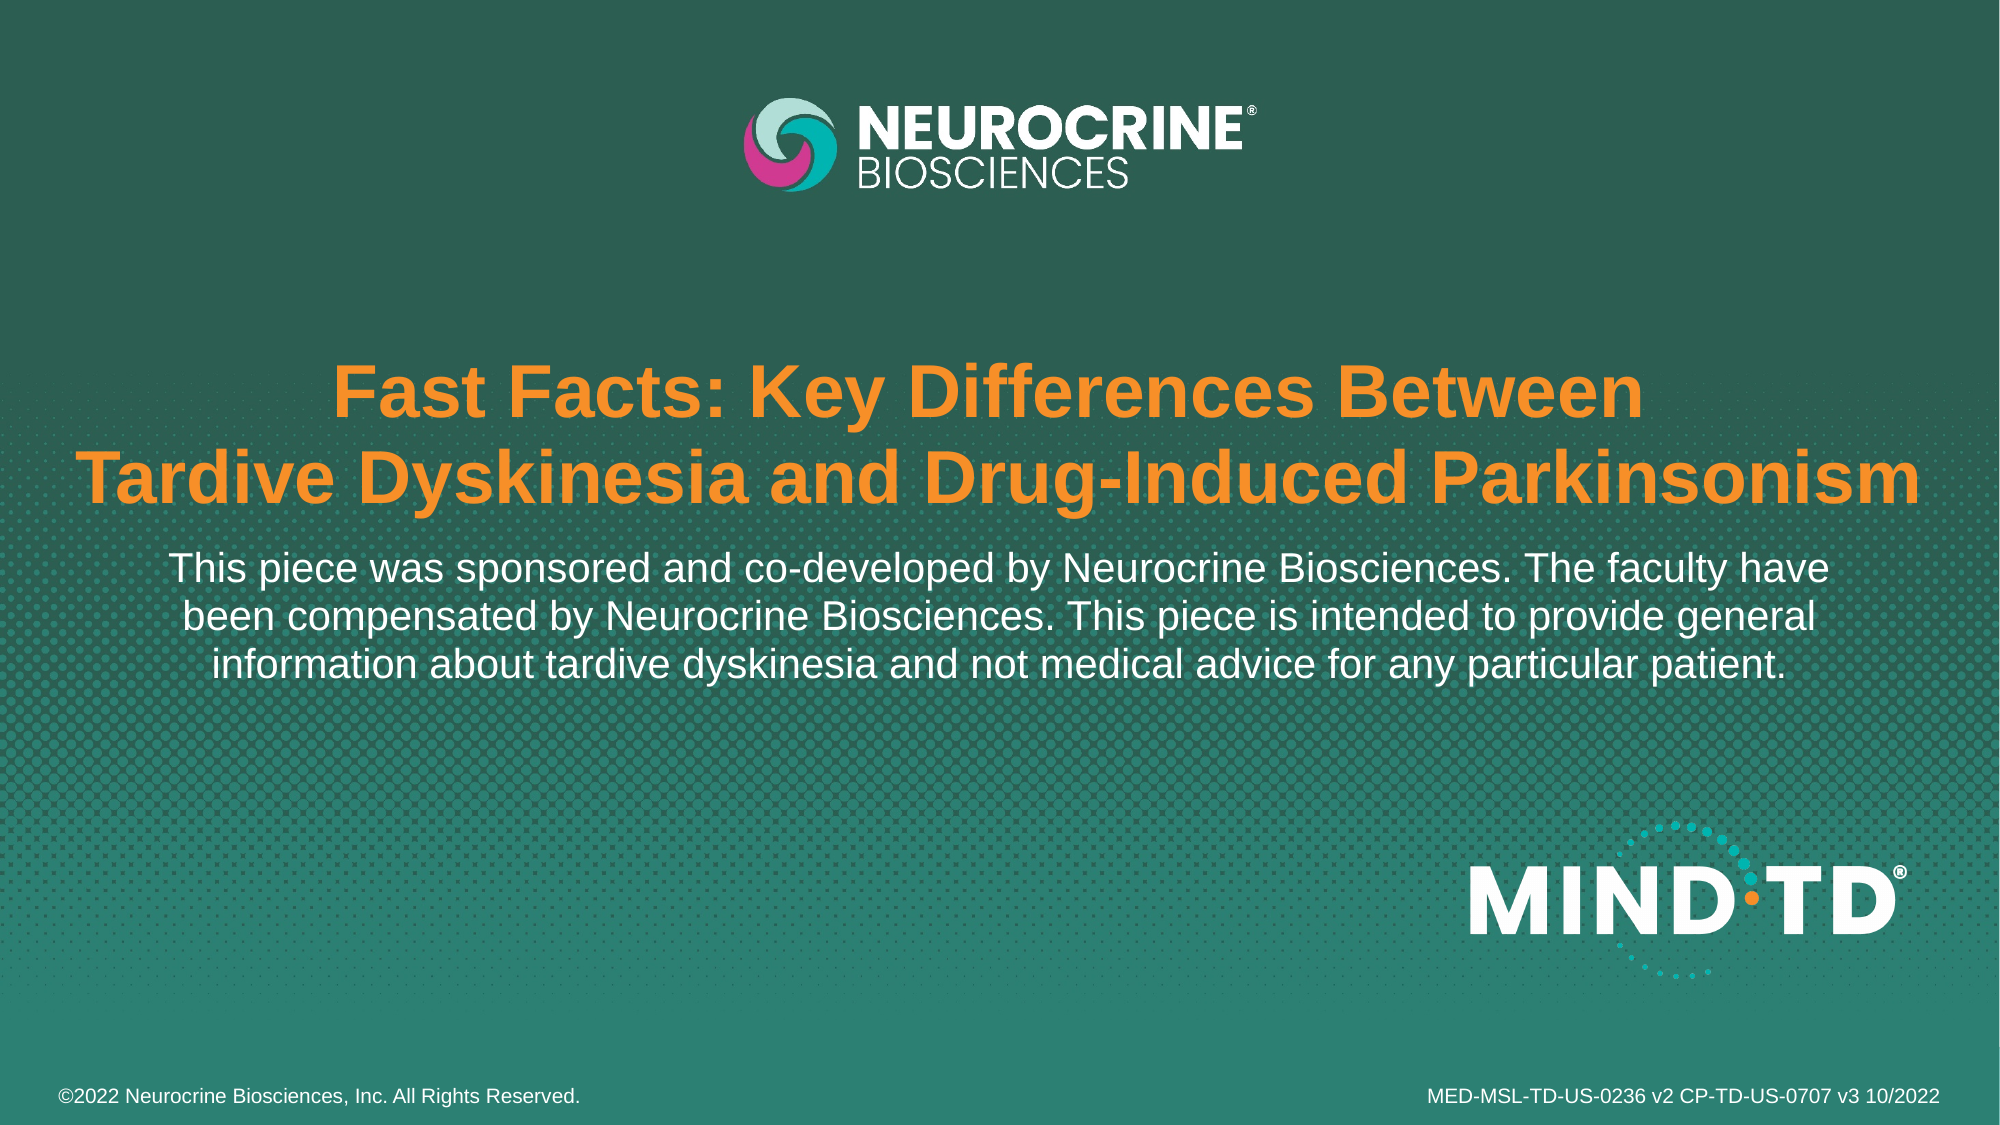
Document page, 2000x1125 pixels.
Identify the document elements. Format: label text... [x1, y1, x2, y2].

subtitle This piece was sponsored and co-developed by Neurocrine Biosciences. The faculty have been compensated by Neurocrine Biosciences. This piece is intended to provide general information about tardive dyskinesia and not medical advice for any particular patient. [145, 544, 1855, 699]
picture [0, 0, 2000, 1046]
title Fast Facts: Key Differences Between Tardive Dyskinesia and Drug-Induced Parkinsonism [70, 292, 1930, 521]
